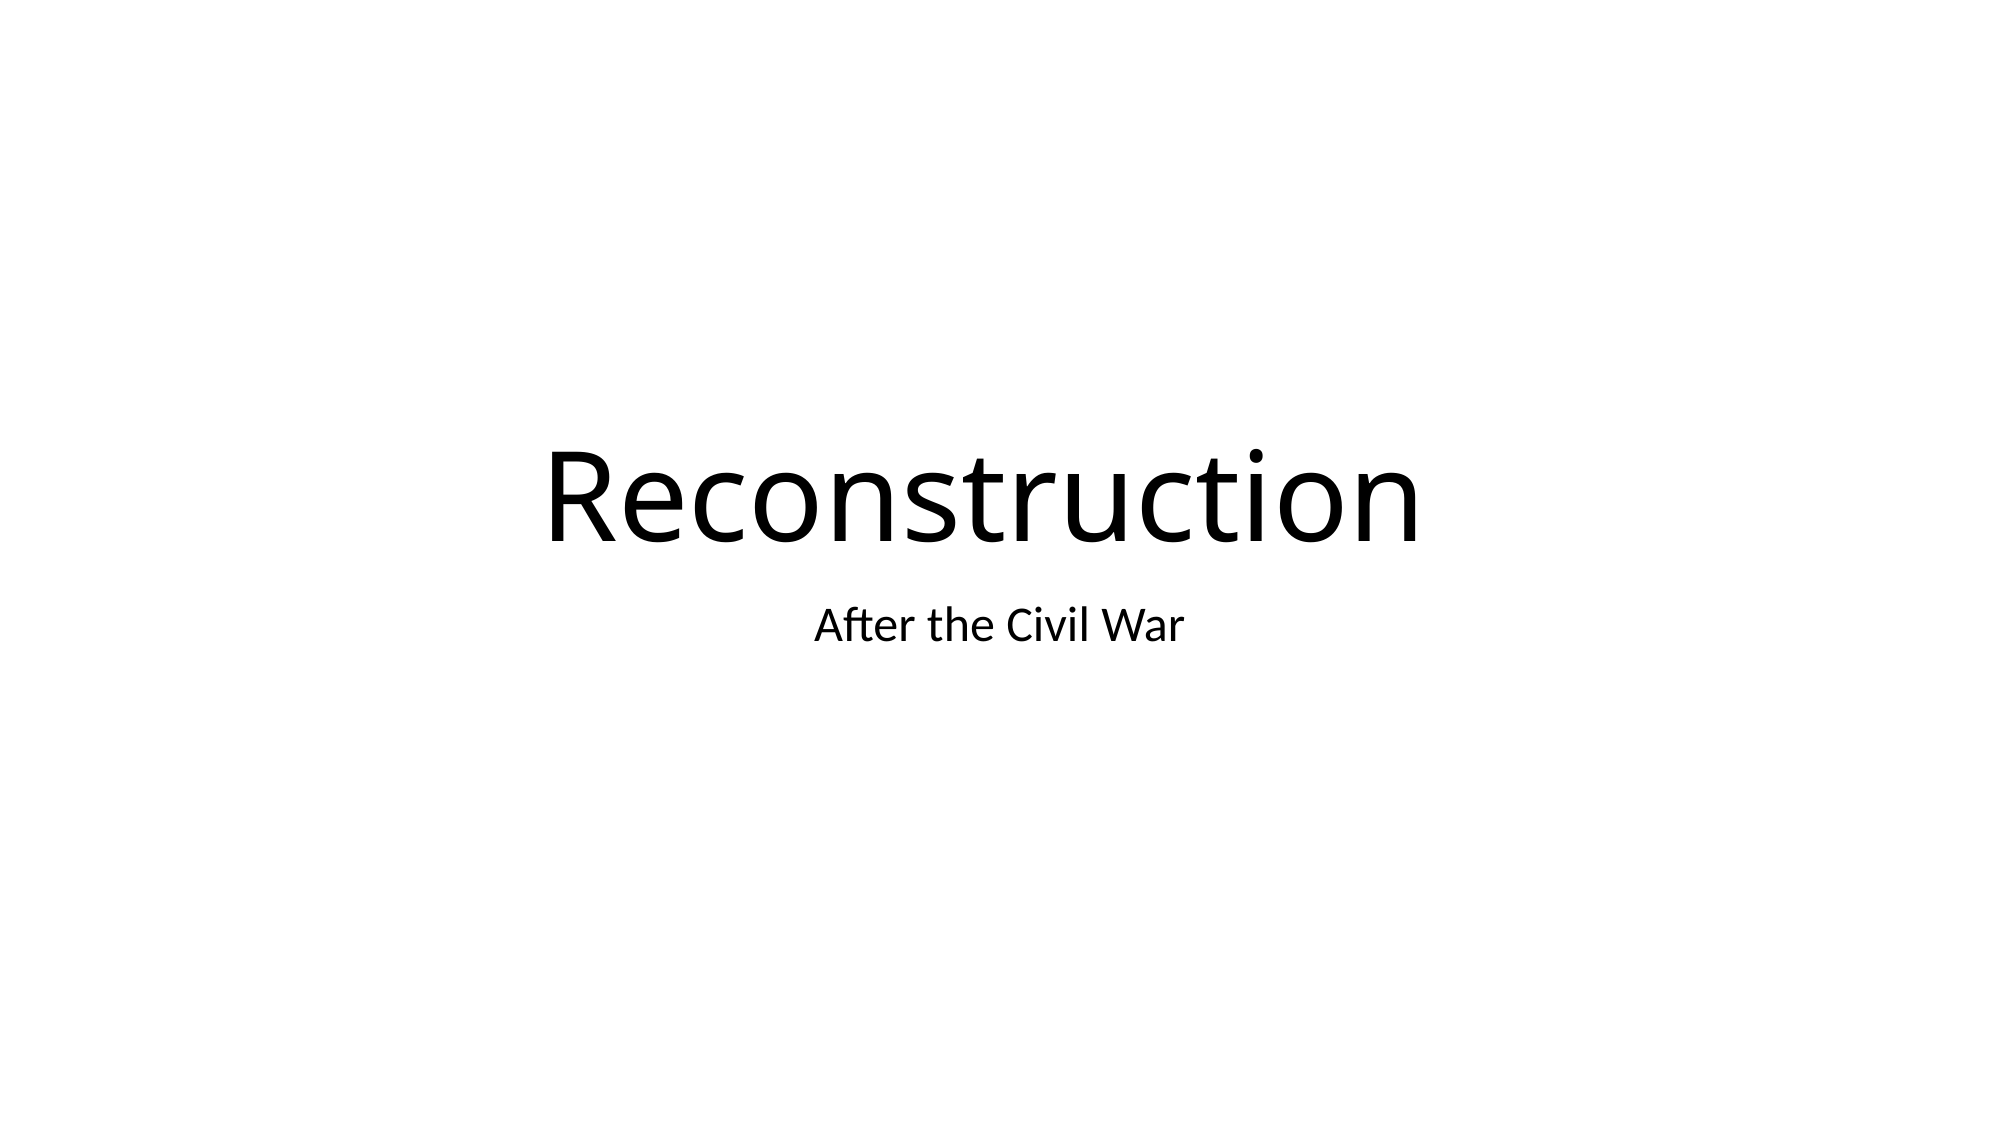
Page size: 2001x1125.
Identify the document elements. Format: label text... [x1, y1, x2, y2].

subtitle After the Civil War [249, 590, 1750, 863]
title Reconstruction [249, 184, 1750, 576]
